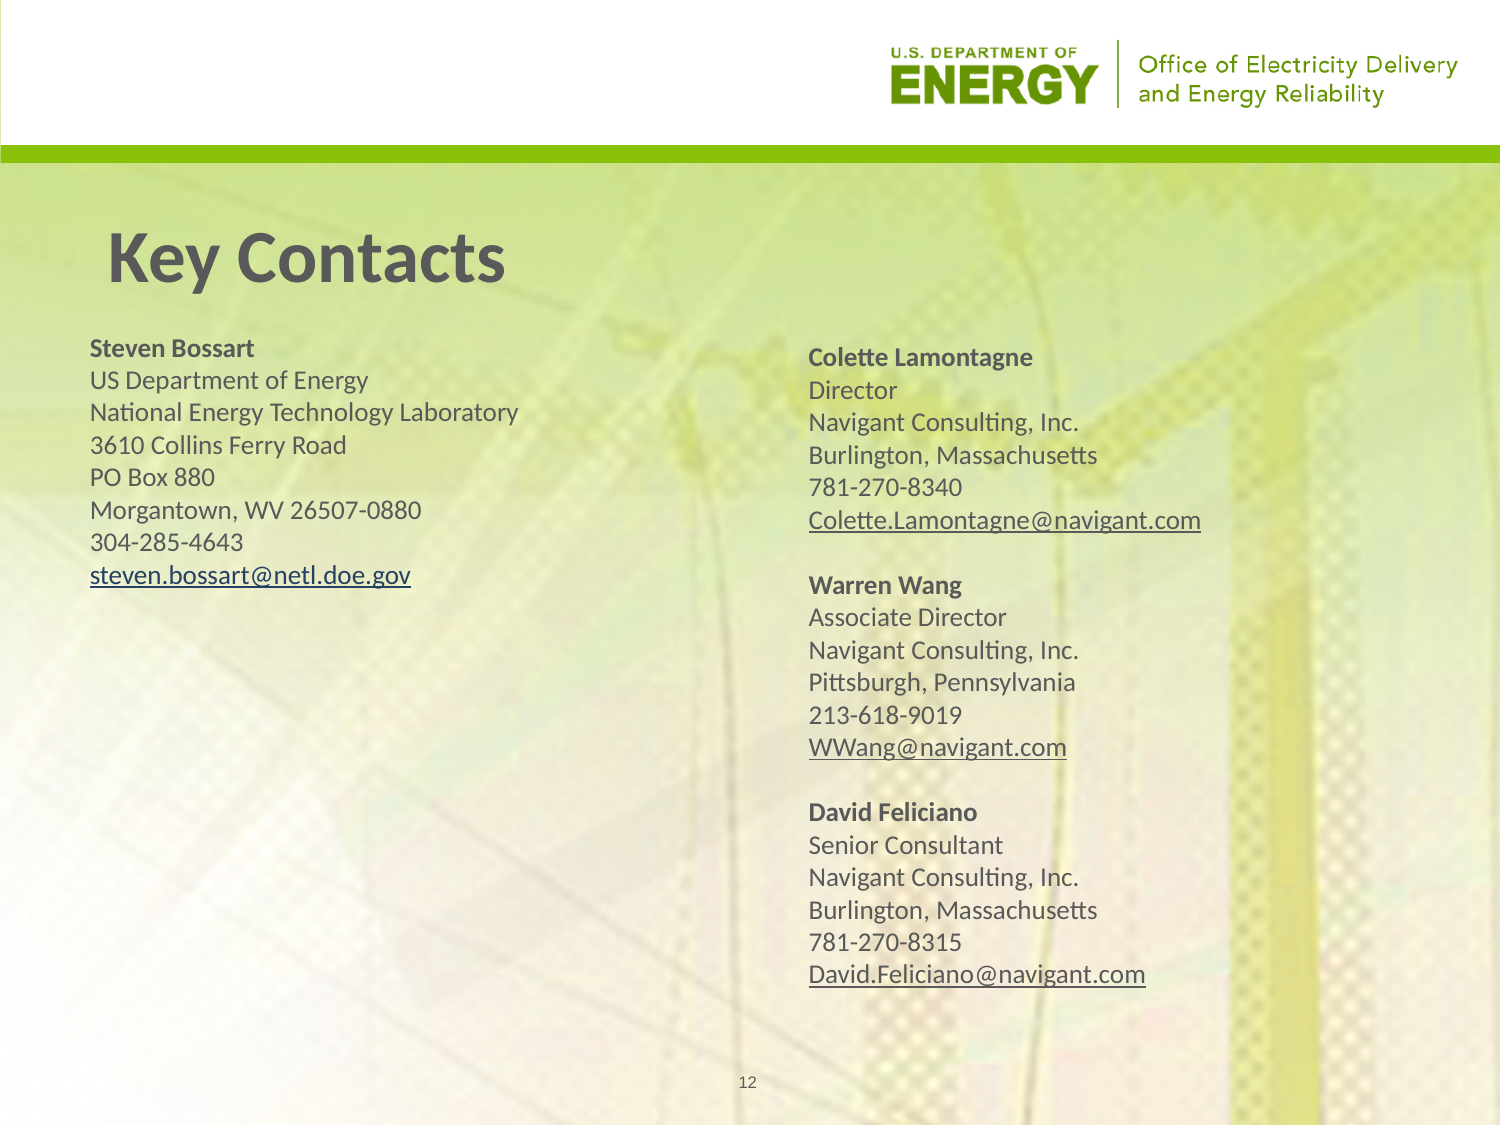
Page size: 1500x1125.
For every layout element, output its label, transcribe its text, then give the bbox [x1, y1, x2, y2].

text_box Key Contacts Steven Bossart US Department of Energy National Energy Technology Laboratory 3610 Collins Ferry Road PO Box 880 Morgantown, WV 26507-0880 304-285-4643 steven.bossart@netl.doe.gov [74, 200, 600, 1001]
picture [0, 0, 1500, 1125]
text_box [575, 156, 1500, 969]
text_box Colette Lamontagne Director Navigant Consulting, Inc. Burlington, Massachusetts 781-270-8340 Colette.Lamontagne@navigant.com Warren Wang Associate Director Navigant Consulting, Inc. Pittsburgh, Pennsylvania 213-618-9019 WWang@navigant.com David Feliciano Senior Consultant Navigant Consulting, Inc. Burlington, Massachusetts 781-270-8315 David.Feliciano@navigant.com [774, 299, 1300, 988]
